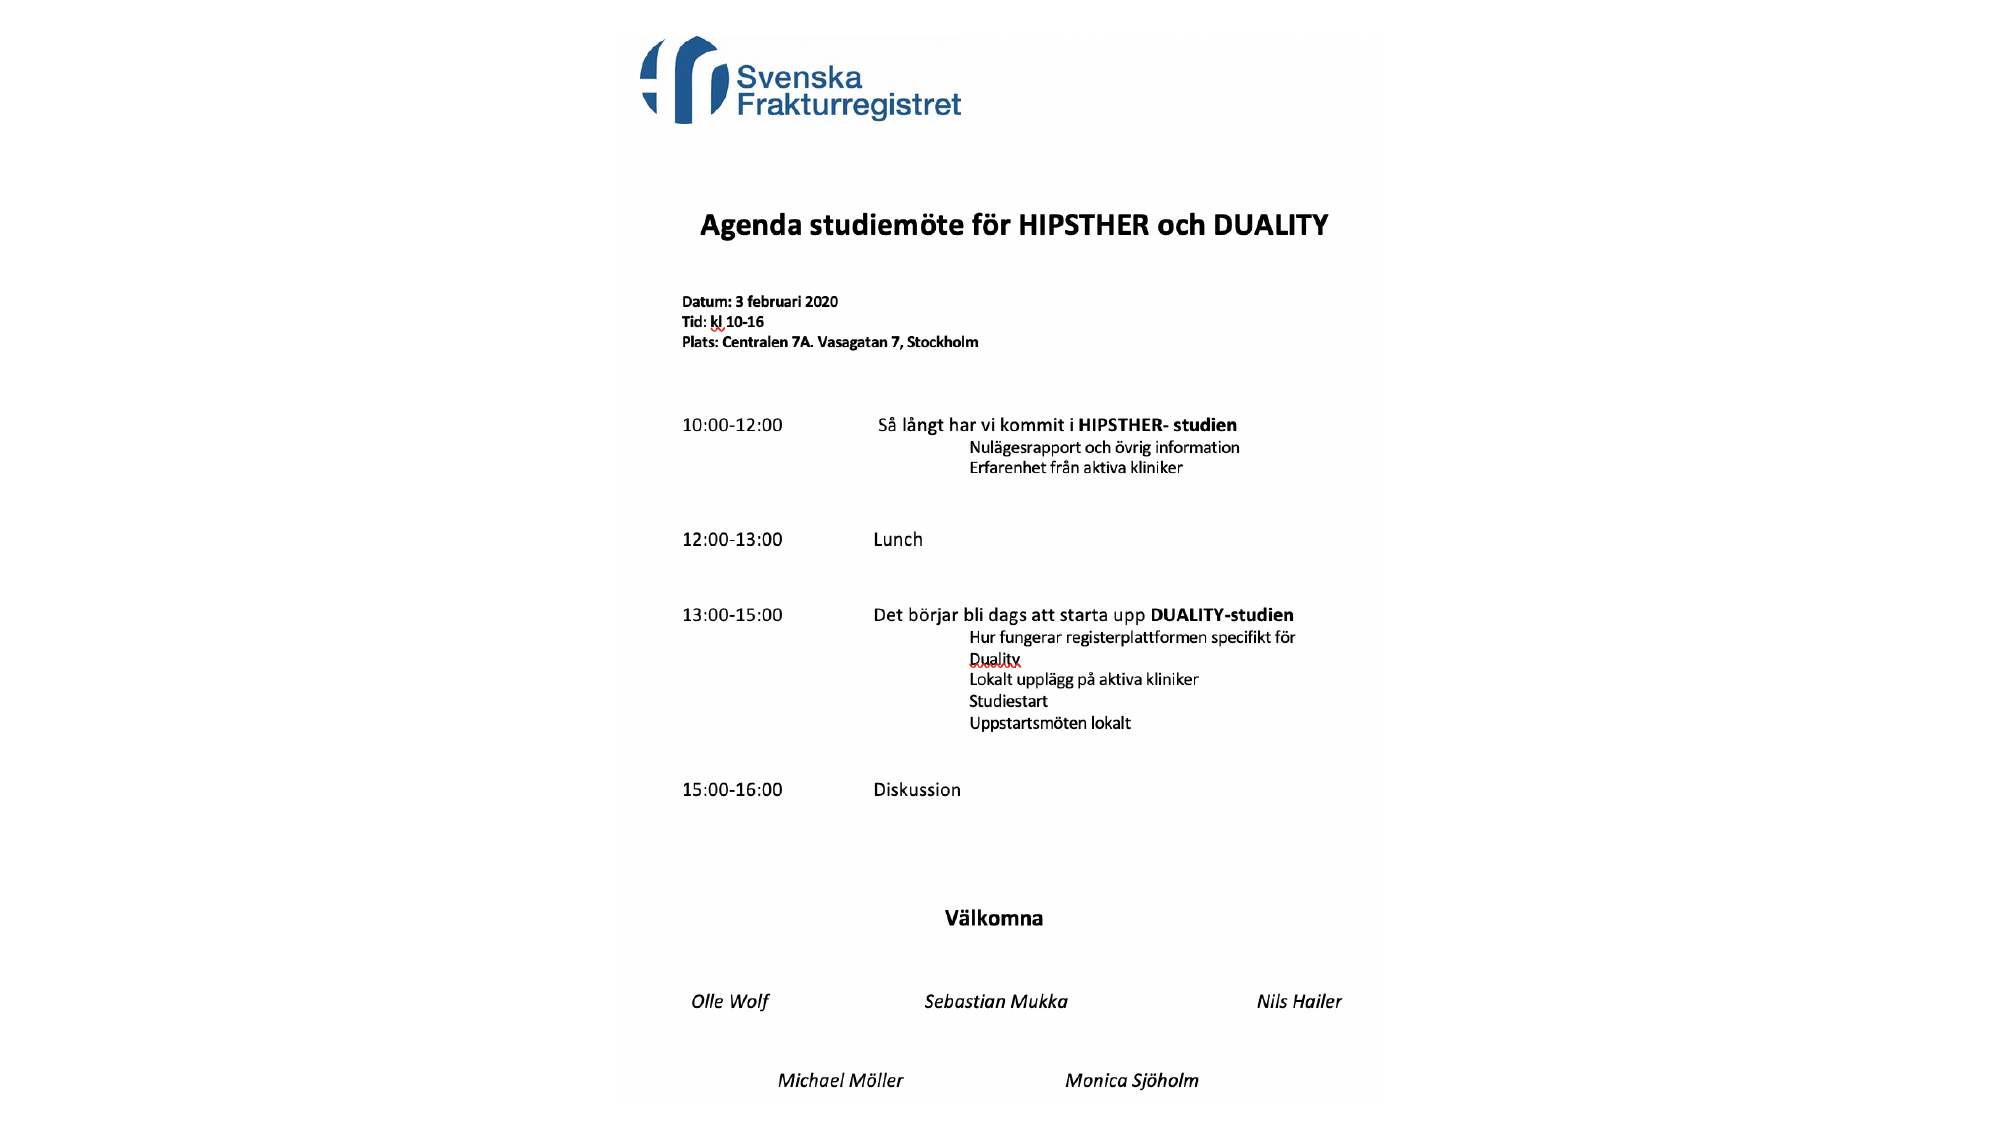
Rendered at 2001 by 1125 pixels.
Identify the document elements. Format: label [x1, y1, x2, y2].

list [616, 0, 1384, 1125]
